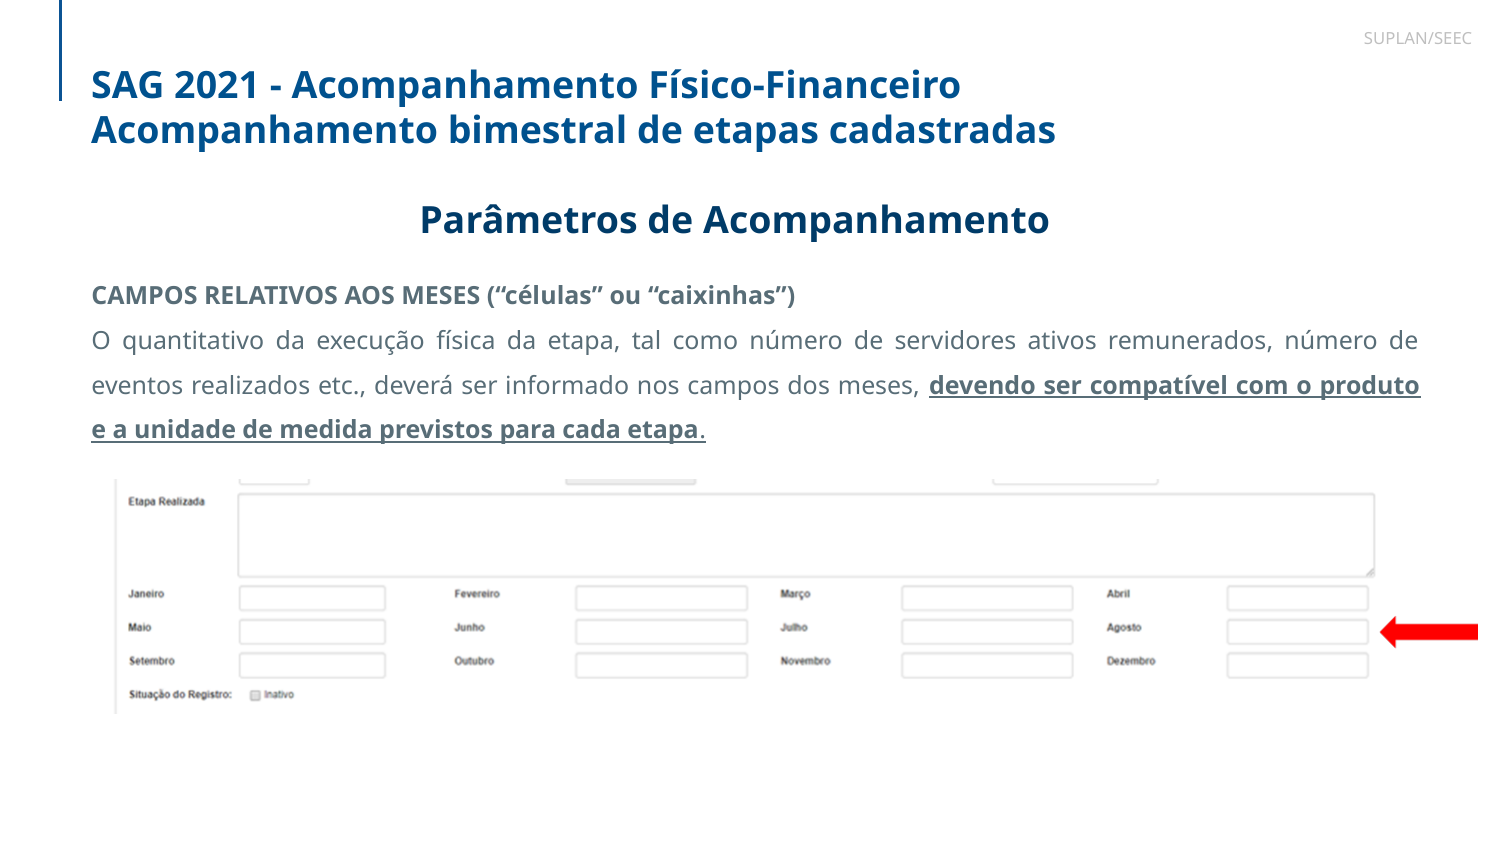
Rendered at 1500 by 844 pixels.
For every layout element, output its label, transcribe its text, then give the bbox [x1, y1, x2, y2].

text_box SAG 2021 - Acompanhamento Físico-Financeiro Acompanhamento bimestral de etapas cadastradas Parâmetros de Acompanhamento [76, 46, 1394, 197]
picture [108, 479, 1478, 714]
subtitle [58, 197, 1435, 727]
text_box SUPLAN/SEEC [1243, 12, 1488, 81]
text_box CAMPOS RELATIVOS AOS MESES (“células” ou “caixinhas”) O quantitativo da execução física da etapa, tal como número de servidores ativos remunerados, número de eventos realizados etc., deverá ser informado nos campos dos meses, devendo ser compatível com o produto e a unidade de medida previstos para cada etapa. [76, 264, 1436, 844]
